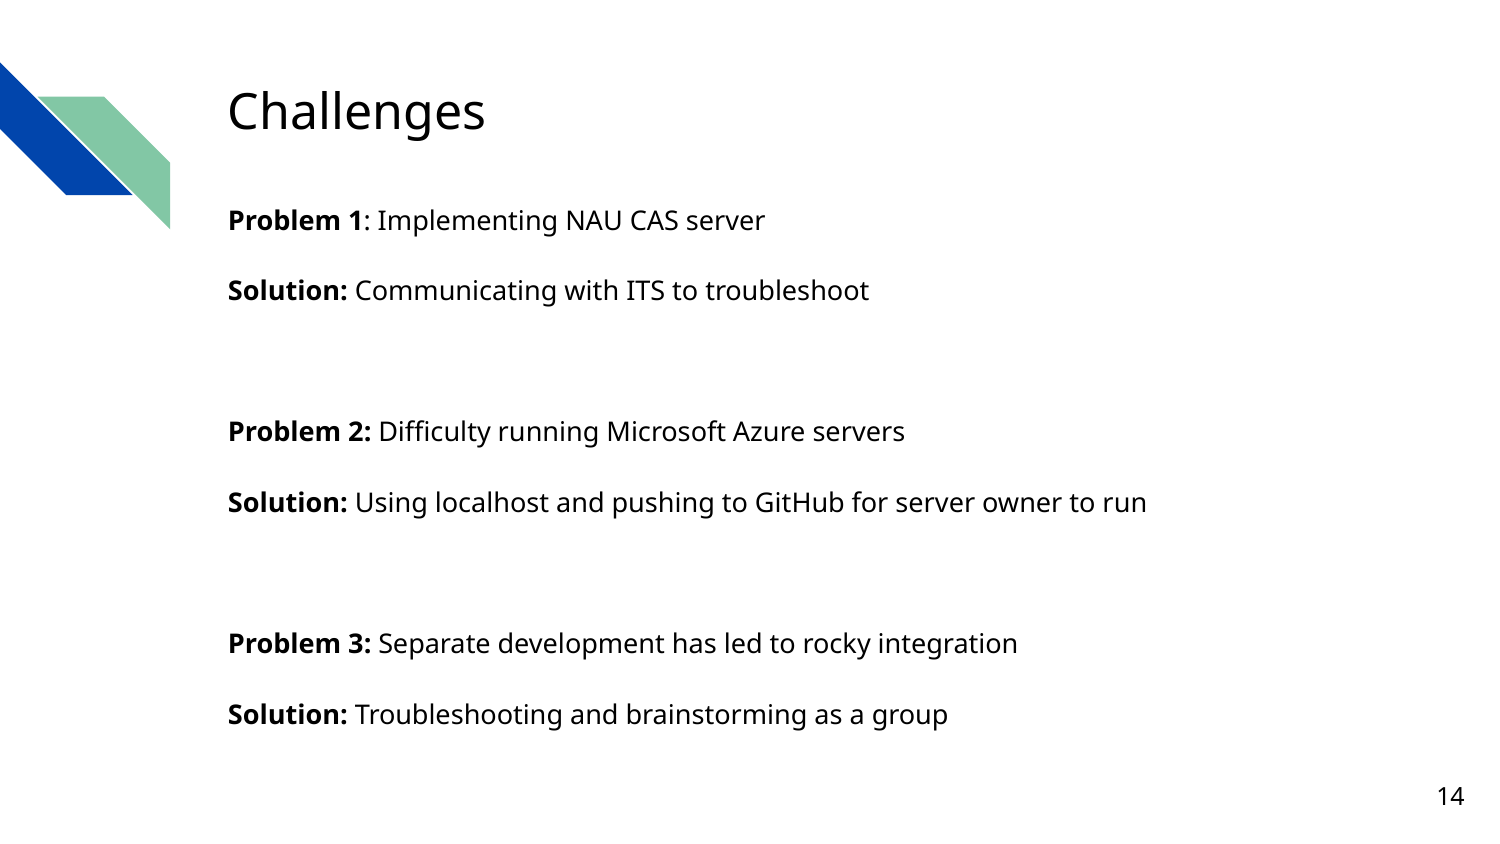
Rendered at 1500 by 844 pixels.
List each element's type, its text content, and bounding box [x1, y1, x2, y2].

list Problem 1: Implementing NAU CAS server Solution: Communicating with ITS to troubleshoot Problem 2: Difficulty running Microsoft Azure servers Solution: Using localhost and pushing to GitHub for server owner to run Problem 3: Separate development has led to rocky integration Solution: Troubleshooting and brainstorming as a group [212, 183, 1368, 661]
slide_number ‹#› [1389, 764, 1480, 830]
title Challenges [212, 64, 1368, 183]
